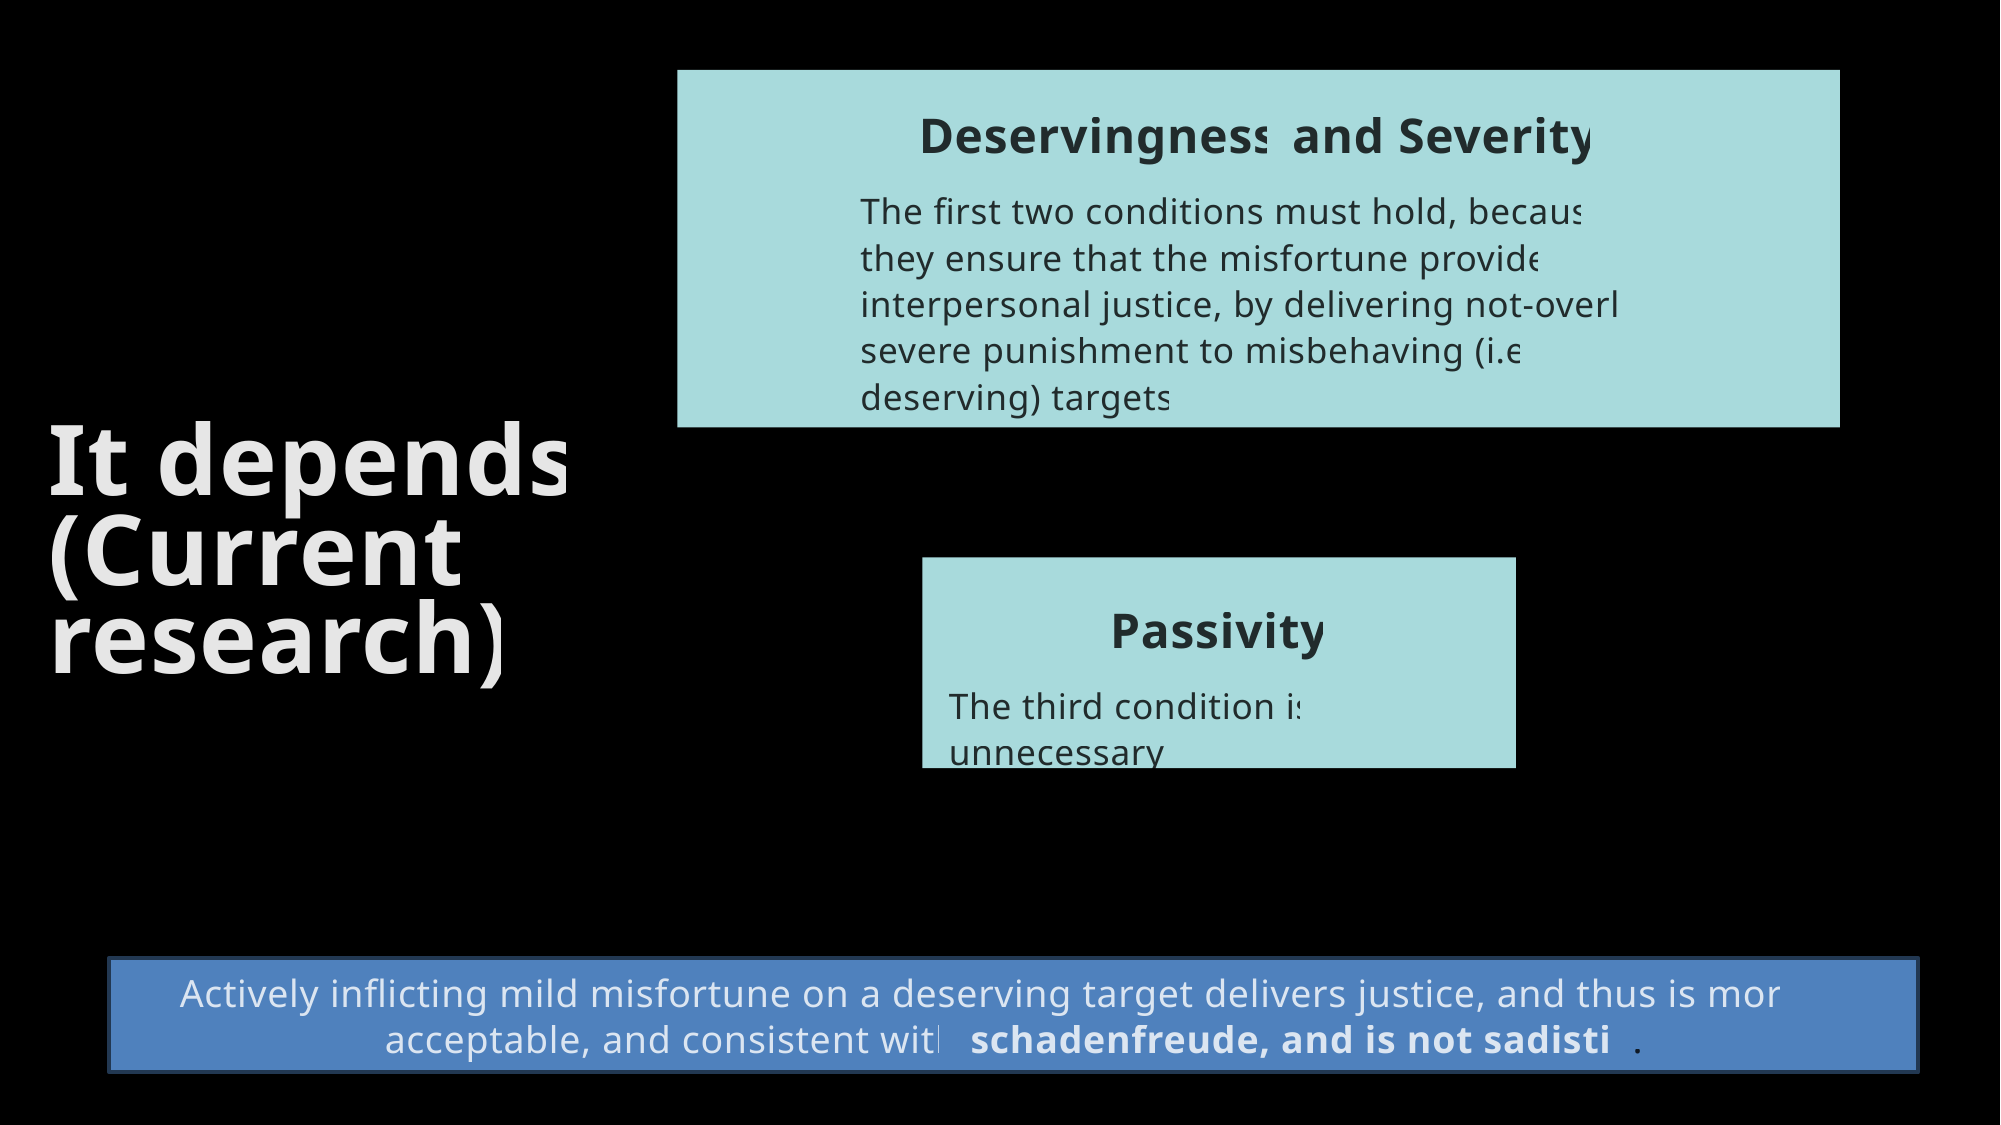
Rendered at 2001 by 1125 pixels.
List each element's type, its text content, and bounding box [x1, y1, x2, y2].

text_box [677, 69, 1840, 106]
text_box [922, 658, 1516, 769]
text_box The first two conditions must hold, because they ensure that the misfortune provides interpersonal justice, by delivering not-overly-severe punishment to misbehaving (i.e., deserving) targets. [860, 185, 1657, 384]
text_box Deservingness and Severity [677, 106, 1840, 163]
text_box It depends (Current research) [48, 426, 793, 602]
text_box [922, 557, 1516, 601]
text_box [677, 163, 1840, 428]
text_box The third condition is unnecessary. [948, 680, 1500, 812]
text_box Passivity [922, 601, 1516, 658]
text_box Actively inflicting mild misfortune on a deserving target delivers justice, and thus is morally acceptable, and consistent with schadenfreude, and is not sadistic. [107, 956, 1920, 1074]
